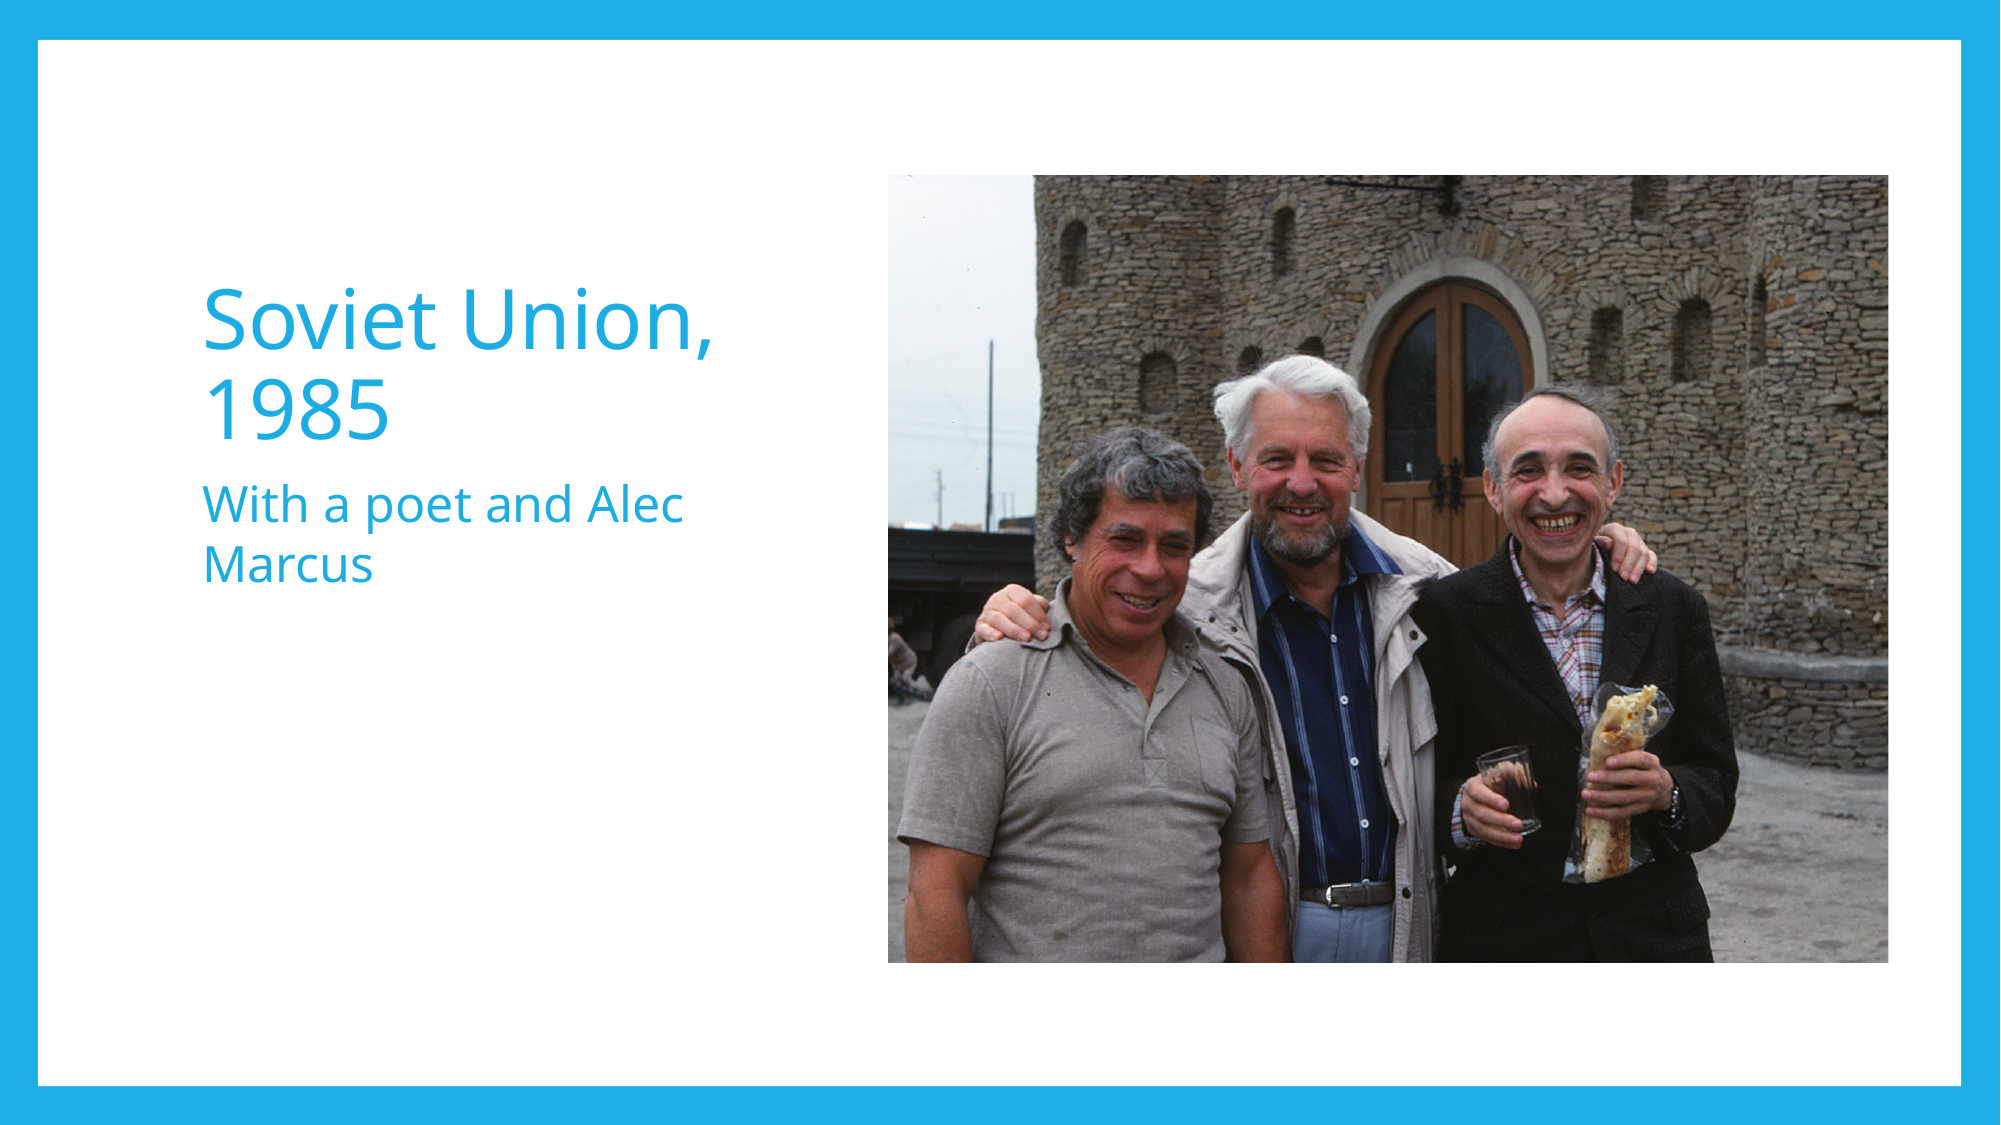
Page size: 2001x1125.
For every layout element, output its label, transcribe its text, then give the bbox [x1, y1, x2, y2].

picture [887, 175, 1889, 964]
list With a poet and Alec Marcus [187, 464, 833, 662]
title Soviet Union, 1985 [187, 179, 833, 464]
